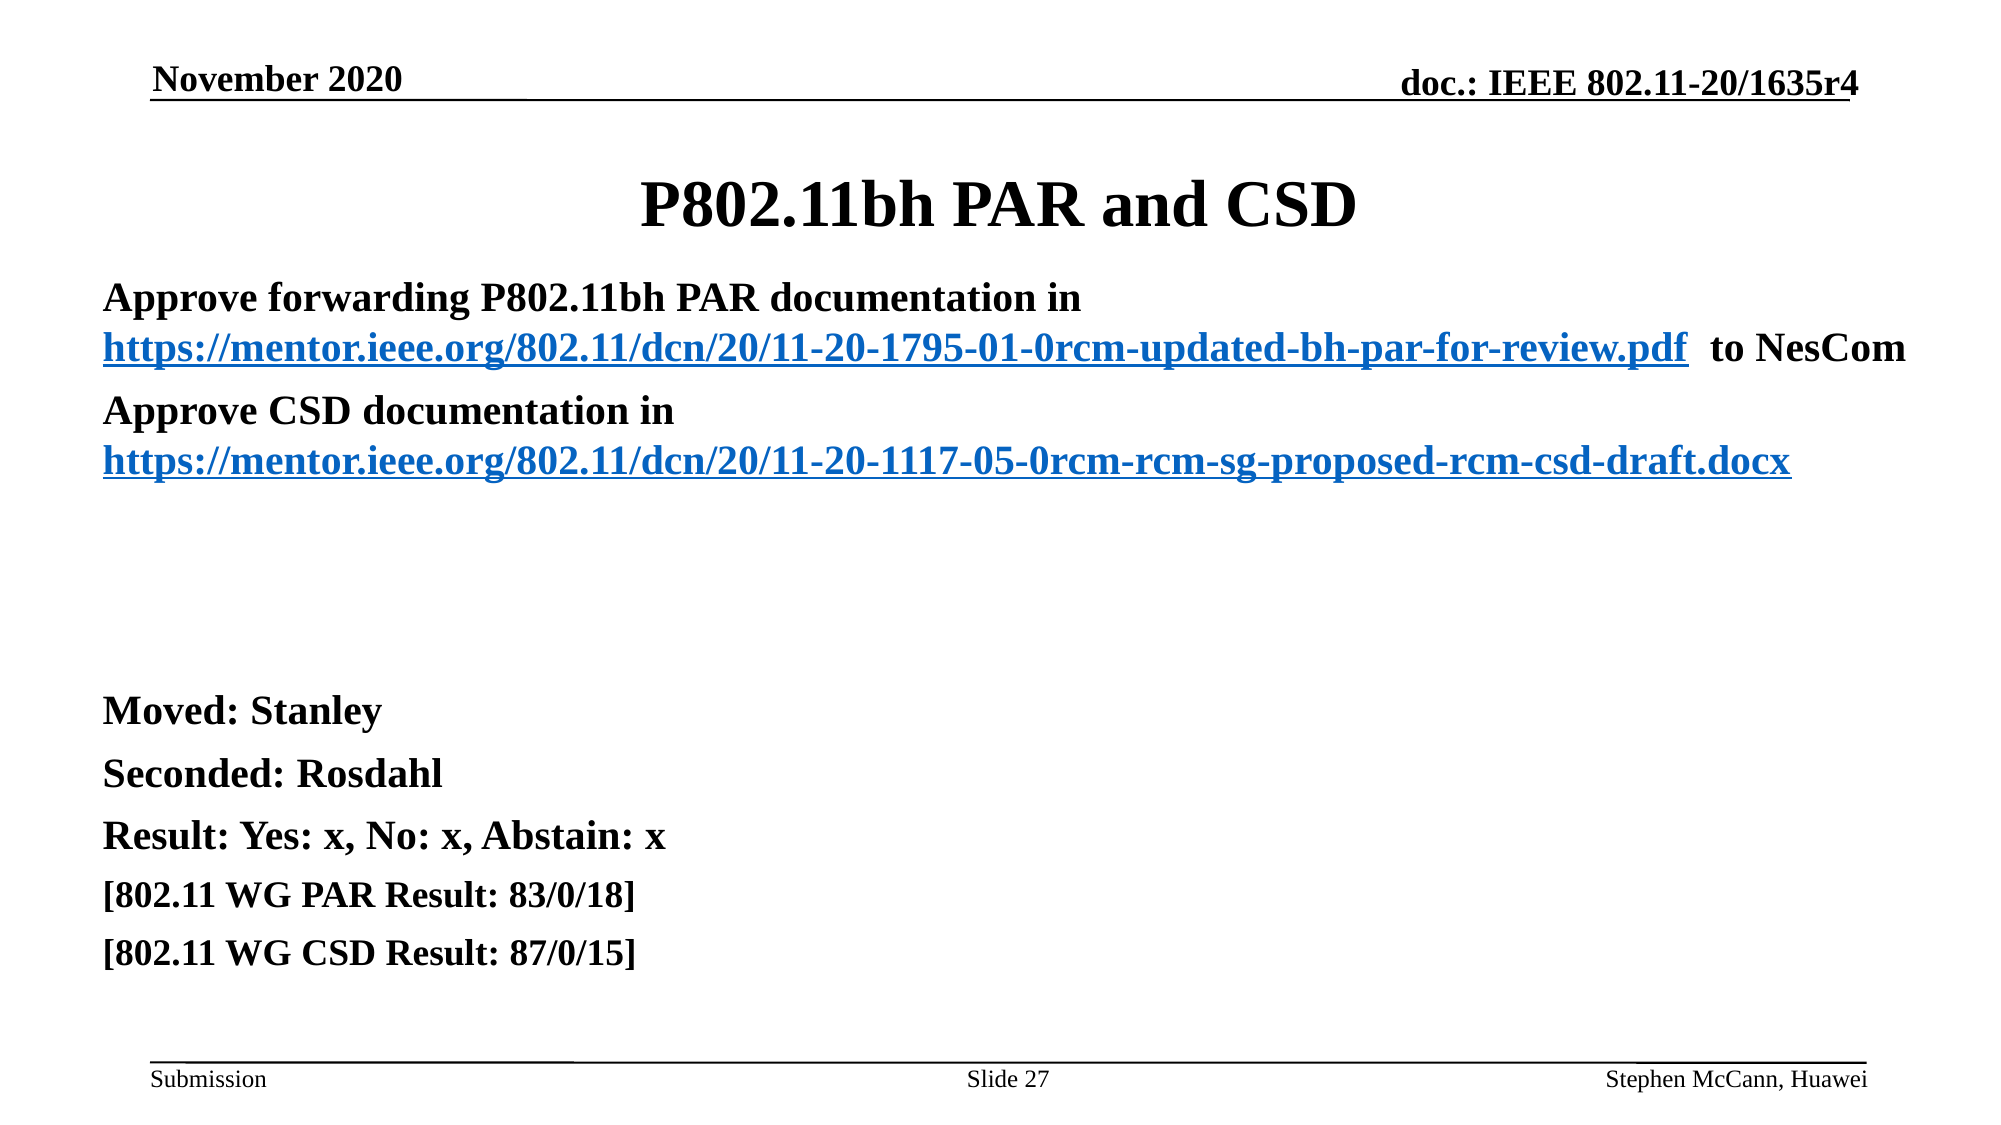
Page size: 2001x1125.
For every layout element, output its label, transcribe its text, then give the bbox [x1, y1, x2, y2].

title P802.11bh PAR and CSD [149, 112, 1850, 262]
slide_number Slide 27 [950, 1061, 1067, 1123]
list Approve forwarding P802.11bh PAR documentation in https://mentor.ieee.org/802.11/dcn/20/11-20-1795-01-0rcm-updated-bh-par-for-review.pdf to NesCom Approve CSD documentation in https://mentor.ieee.org/802.11/dcn/20/11-20-1117-05-0rcm-rcm-sg-proposed-rcm-csd-draft.docx Moved: Stanley Seconded: Rosdahl Result: Yes: x, No: x, Abstain: x [802.11 WG PAR Result: 83/0/18] [802.11 WG CSD Result: 87/0/15] [87, 262, 1951, 1000]
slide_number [152, 54, 563, 100]
footer Stephen McCann, Huawei [1171, 1061, 1869, 1093]
